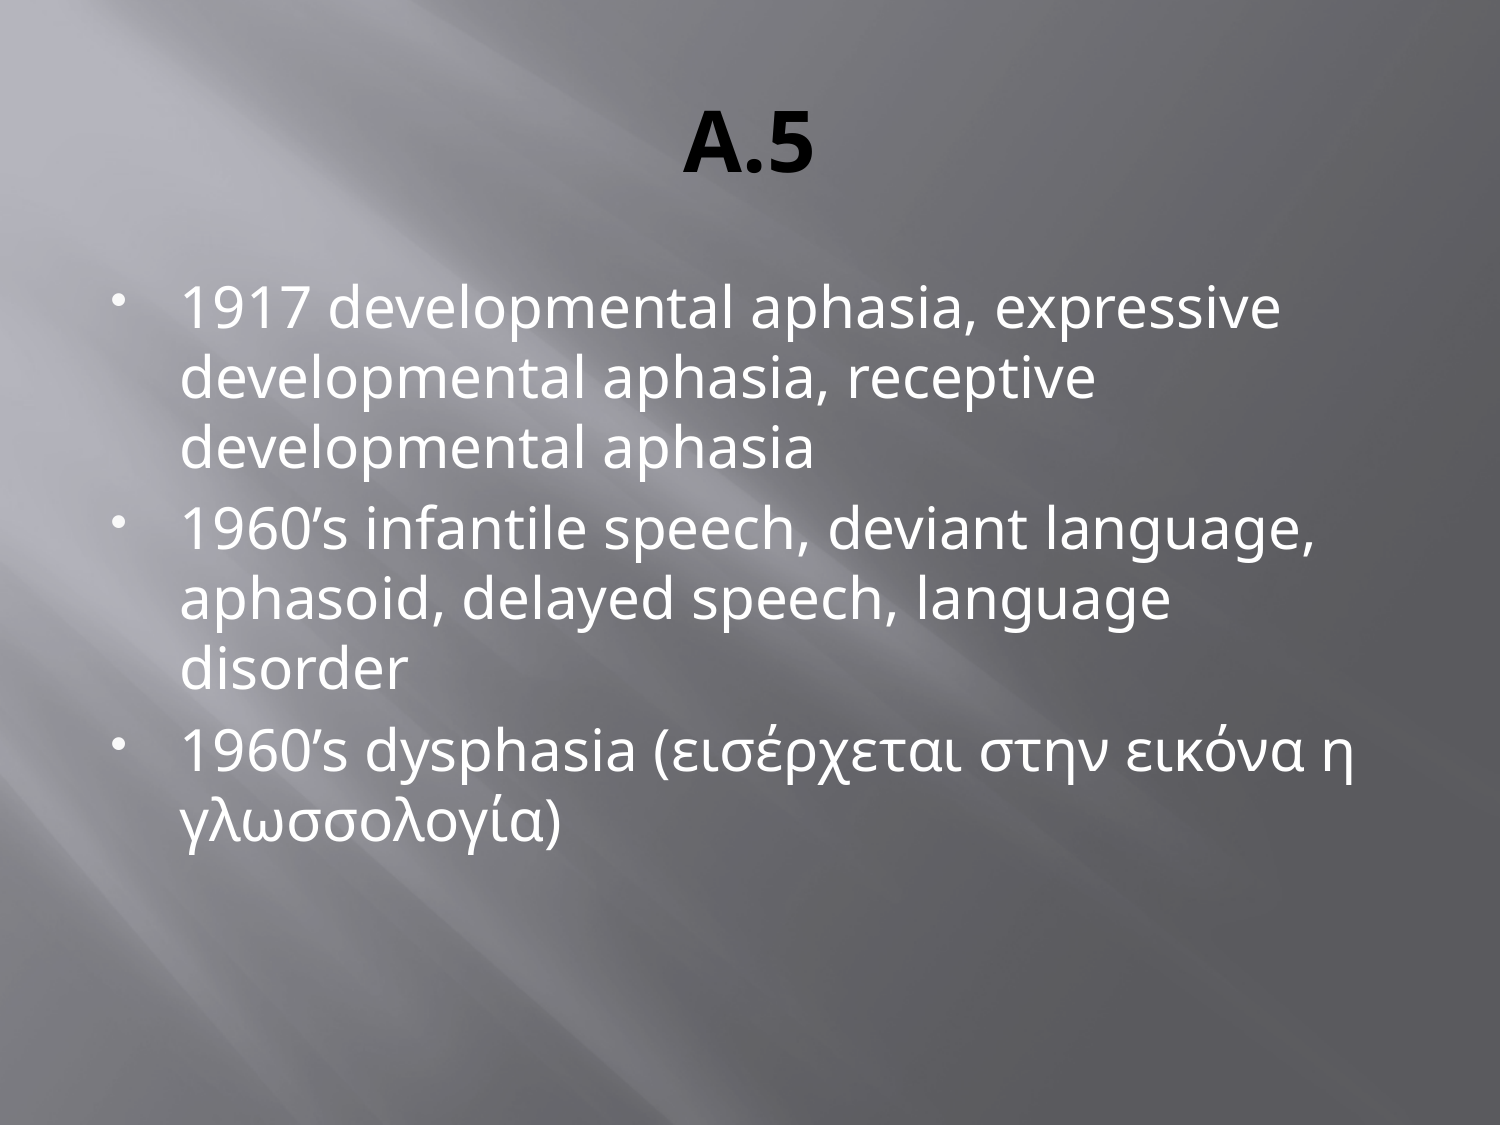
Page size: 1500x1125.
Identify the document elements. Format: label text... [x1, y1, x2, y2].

list 1917 developmental aphasia, expressive developmental aphasia, receptive developmental aphasia 1960’s infantile speech, deviant language, aphasoid, delayed speech, language disorder 1960’s dysphasia (εισέρχεται στην εικόνα η γλωσσολογία) [75, 262, 1425, 1035]
title A.5 [75, 45, 1425, 233]
